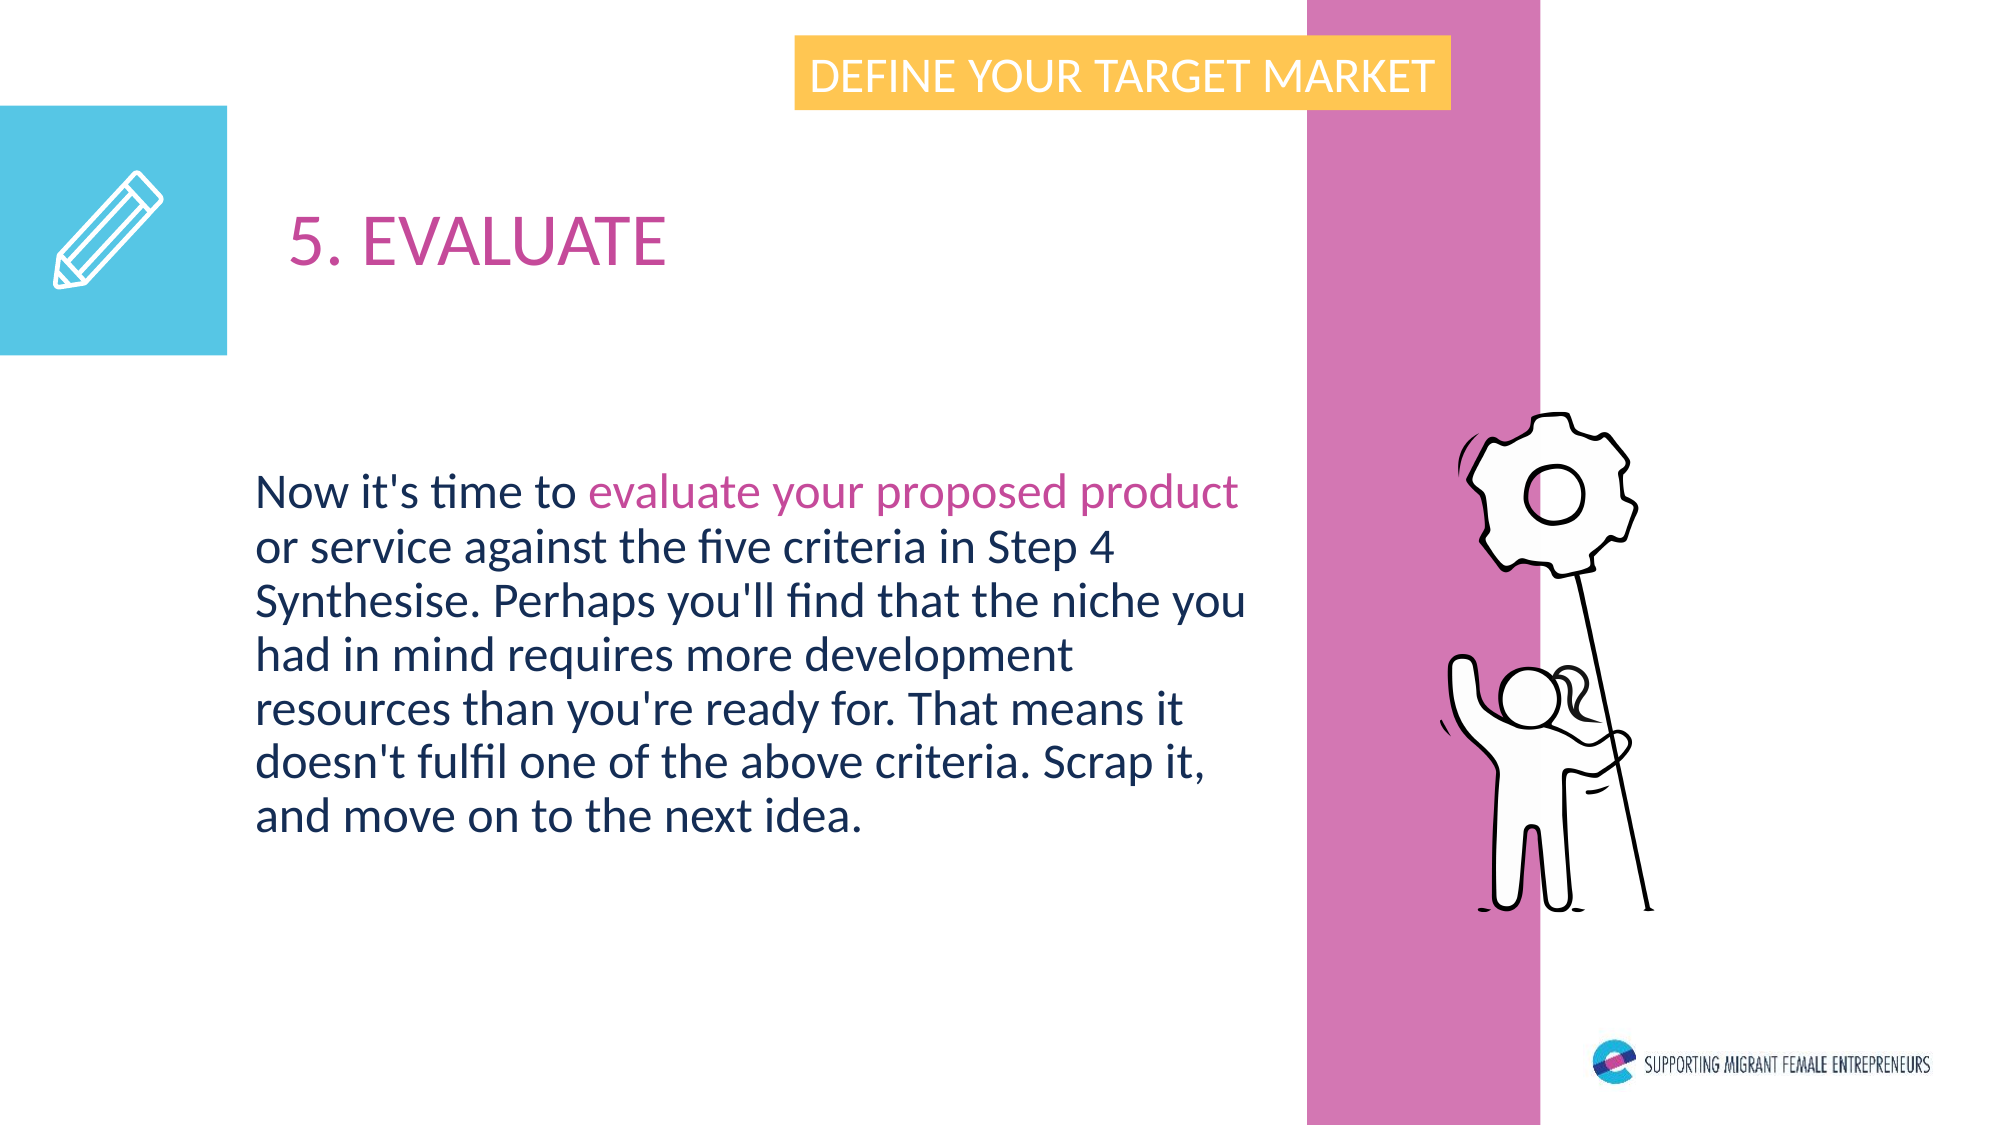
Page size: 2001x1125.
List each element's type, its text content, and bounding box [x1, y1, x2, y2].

list Now it's time to evaluate your proposed product or service against the five criteria in Step 4 Synthesise. Perhaps you'll find that the niche you had in mind requires more development resources than you're ready for. That means it doesn't fulfil one of the above criteria. Scrap it, and move on to the next idea. [239, 458, 1278, 1057]
list 5. EVALUATE [272, 193, 1311, 481]
picture [1583, 1012, 1636, 1092]
picture [1644, 1051, 1954, 1076]
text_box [1400, 365, 1703, 967]
text_box DEFINE YOUR TARGET MARKET [794, 35, 1451, 111]
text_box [55, 172, 162, 288]
